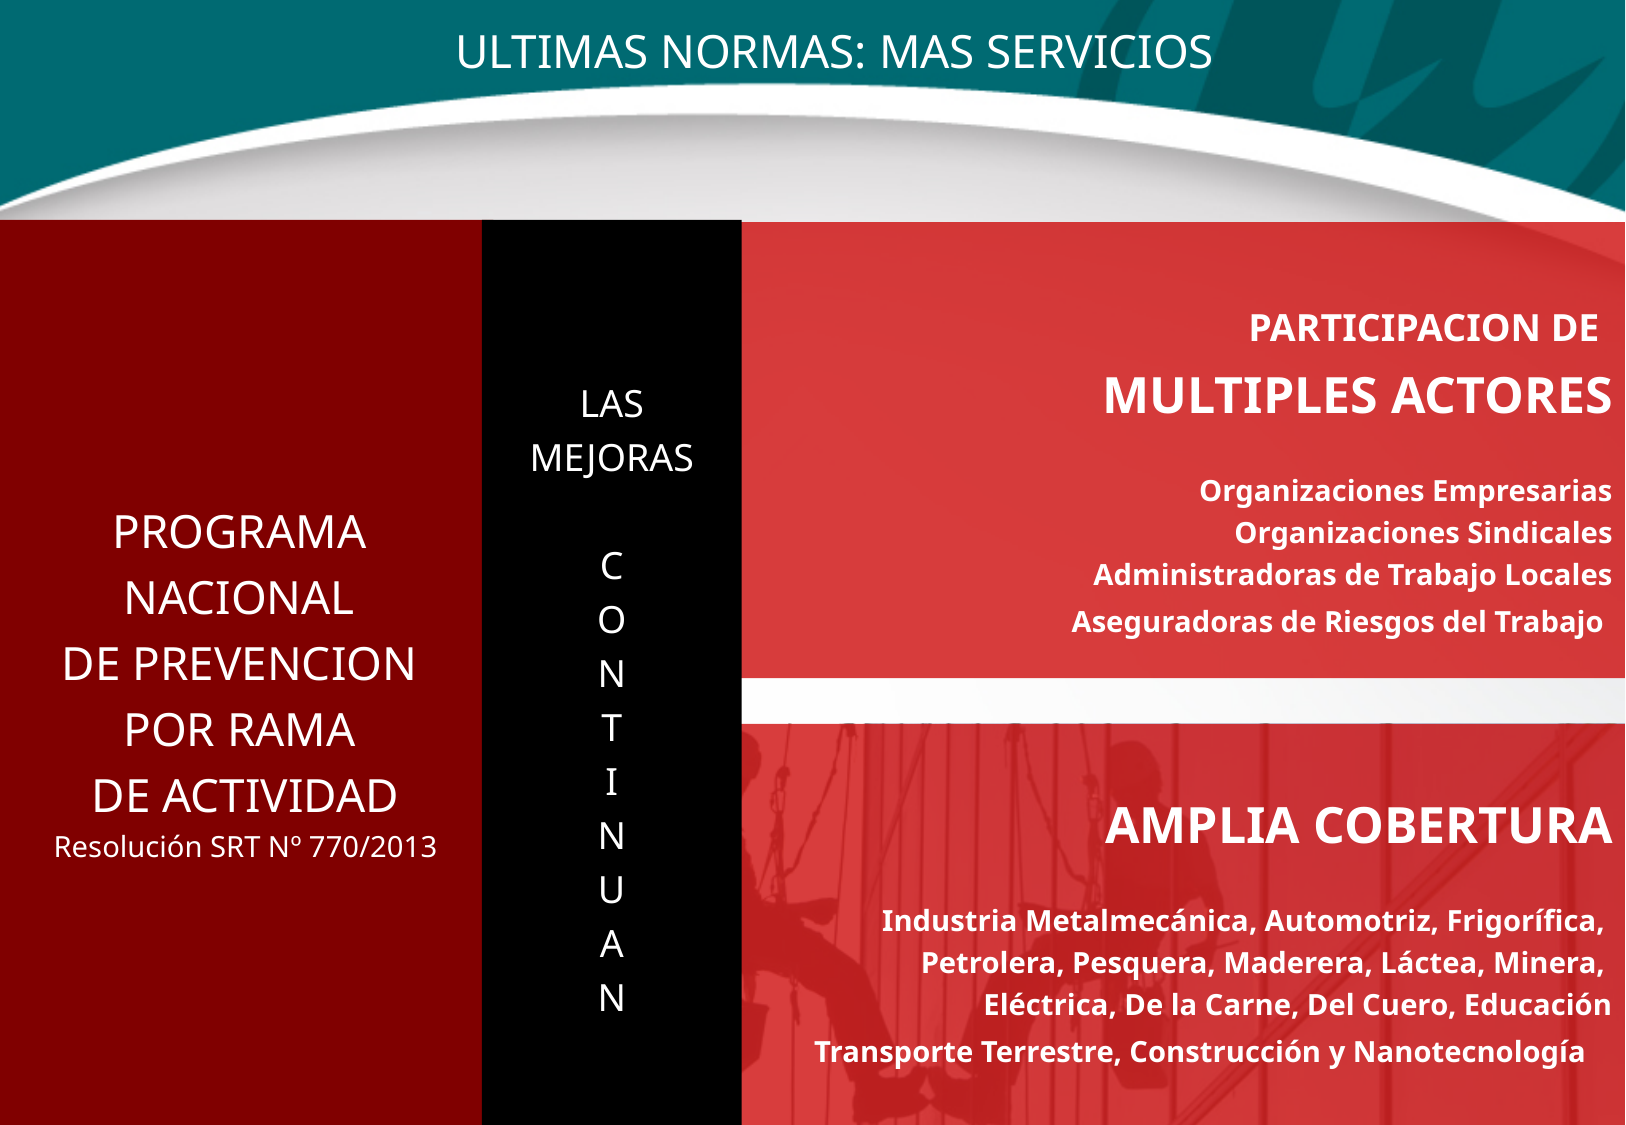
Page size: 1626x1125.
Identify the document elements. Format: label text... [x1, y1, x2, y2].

text_box ULTIMAS NORMAS: MAS SERVICIOS [440, 14, 1230, 85]
text_box PARTICIPACION DE MULTIPLES ACTORES Organizaciones Empresarias Organizaciones Sindicales Administradoras de Trabajo Locales Aseguradoras de Riesgos del Trabajo [742, 222, 1625, 679]
text_box PROGRAMA NACIONAL DE PREVENCION POR RAMA DE ACTIVIDAD Resolución SRT Nº 770/2013 [0, 219, 481, 722]
picture [0, 0, 1626, 1125]
text_box LAS MEJORAS C O N T I N U A N [481, 219, 742, 721]
